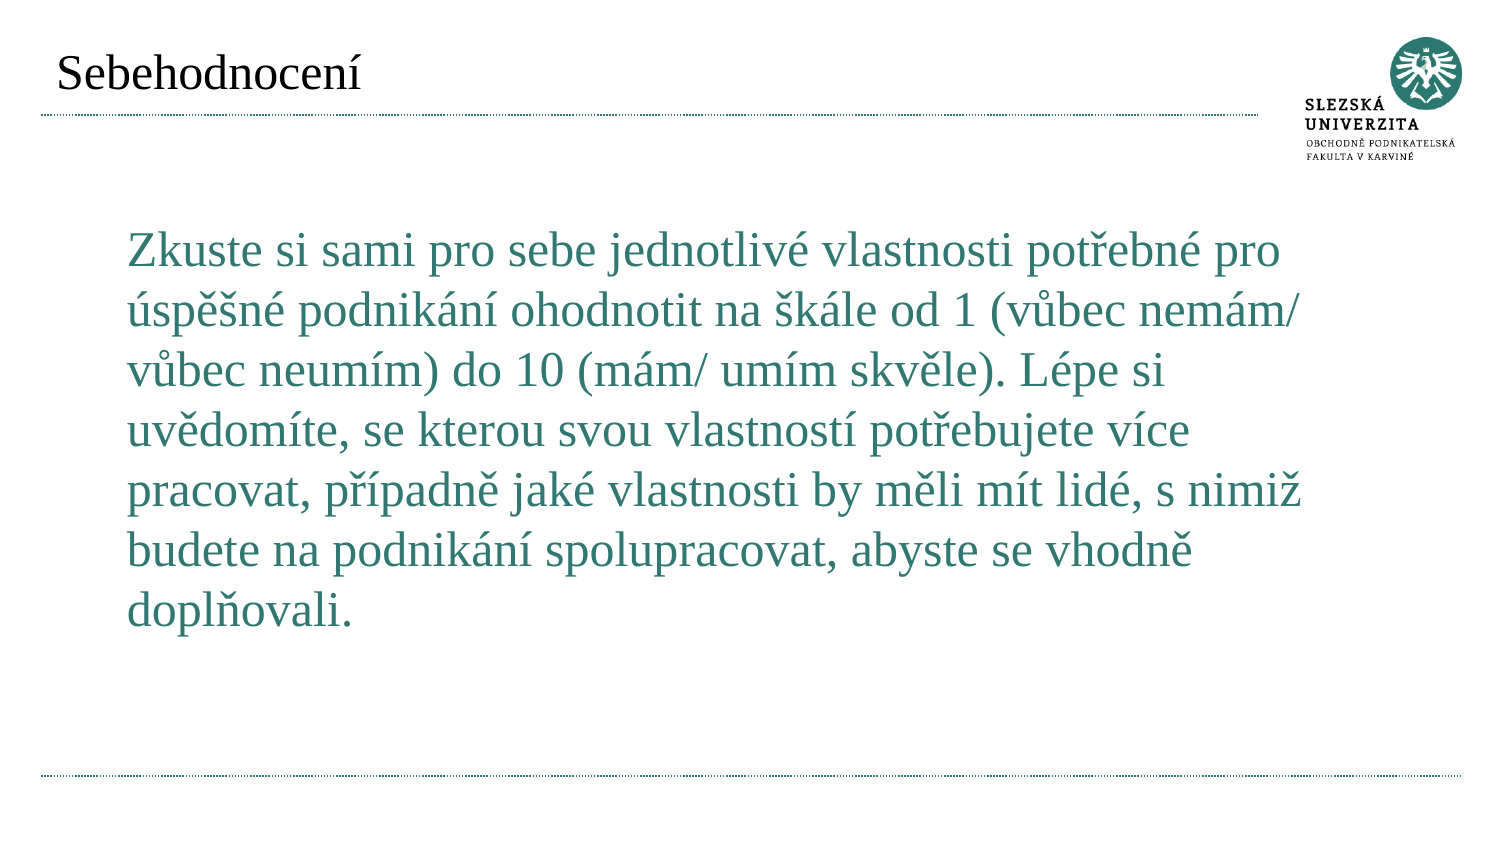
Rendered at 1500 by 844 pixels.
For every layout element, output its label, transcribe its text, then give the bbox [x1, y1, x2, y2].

picture [1305, 37, 1462, 160]
text_box Zkuste si sami pro sebe jednotlivé vlastnosti potřebné pro úspěšné podnikání ohodnotit na škále od 1 (vůbec nemám/ vůbec neumím) do 10 (mám/ umím skvěle). Lépe si uvědomíte, se kterou svou vlastností potřebujete více pracovat, případně jaké vlastnosti by měli mít lidé, s nimiž budete na podnikání spolupracovat, abyste se vhodně doplňovali. [112, 209, 1353, 644]
title Sebehodnocení [41, 32, 396, 116]
